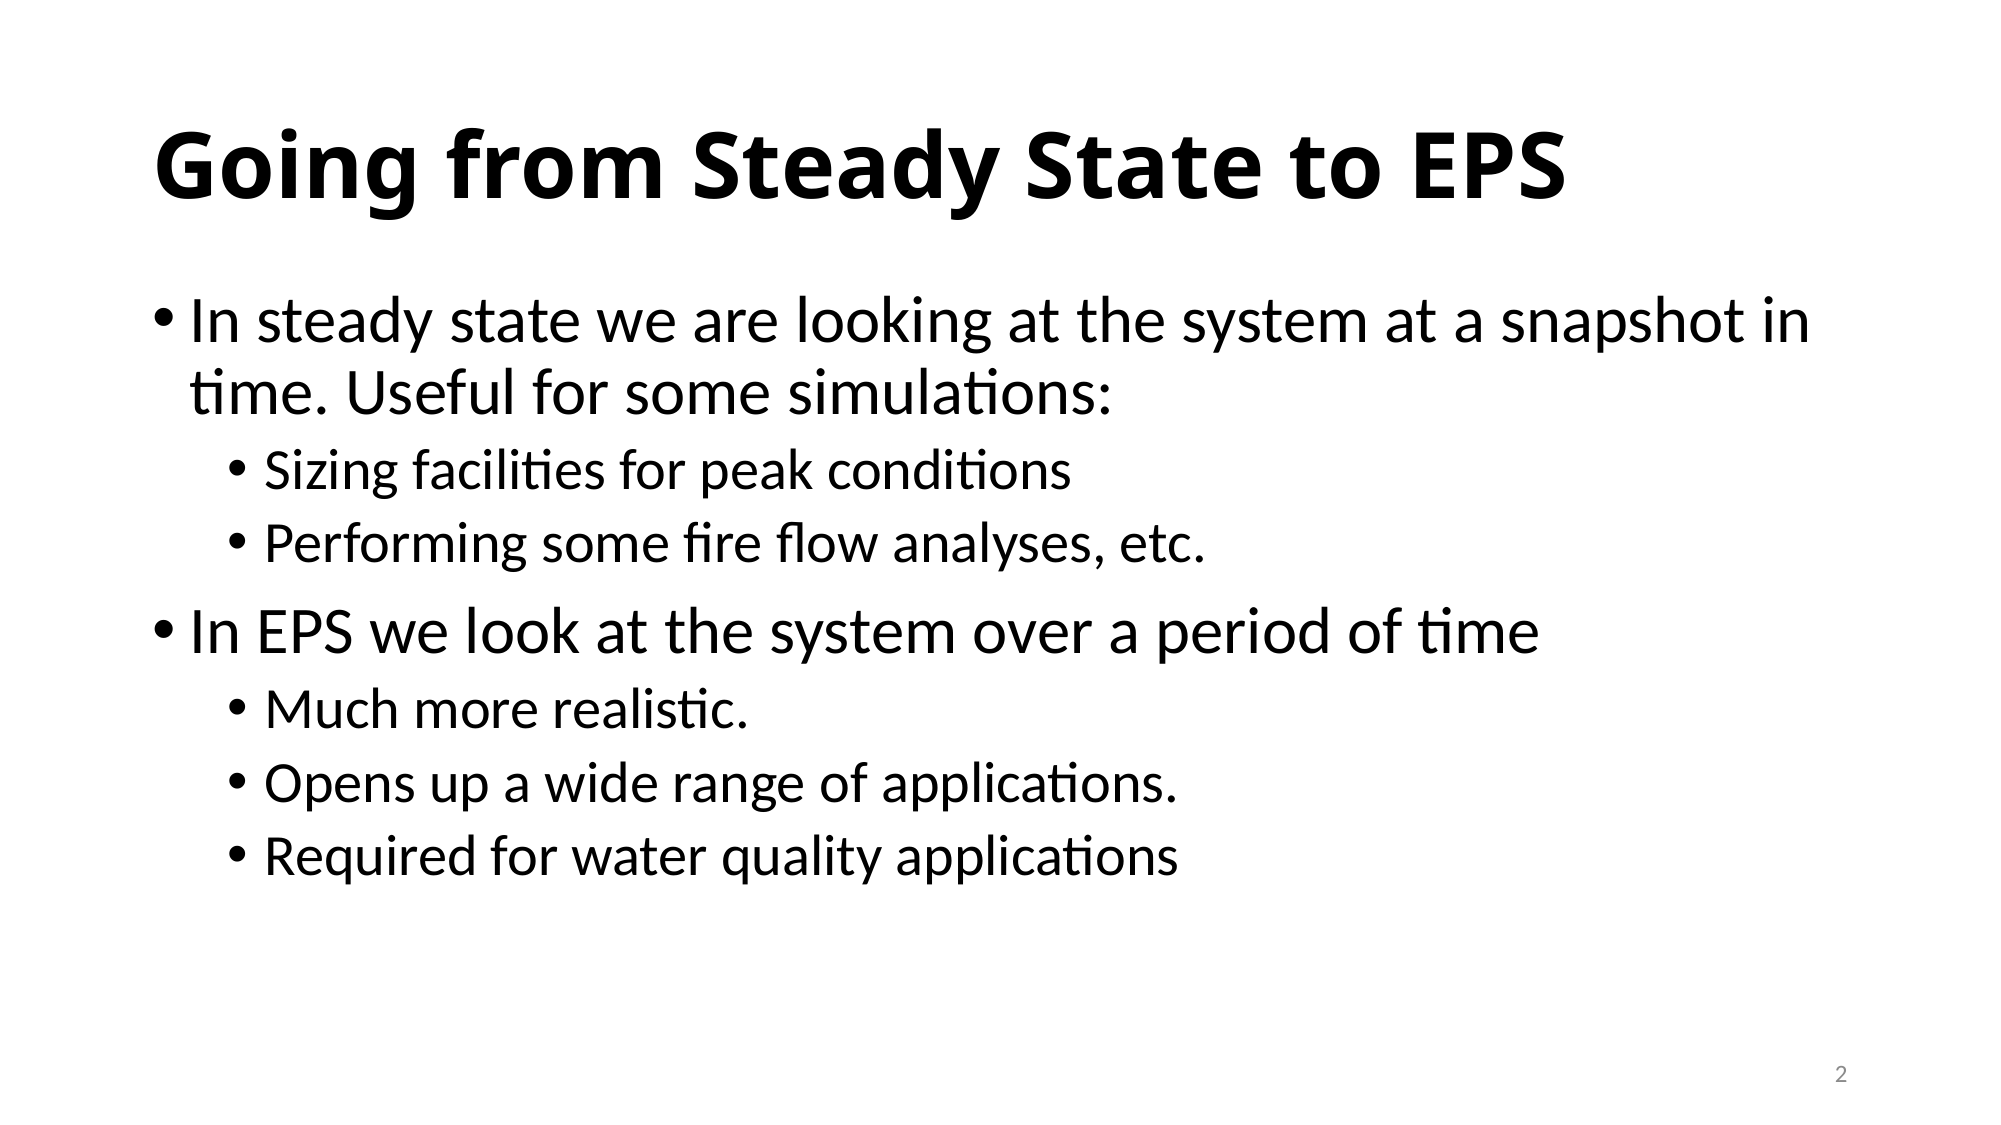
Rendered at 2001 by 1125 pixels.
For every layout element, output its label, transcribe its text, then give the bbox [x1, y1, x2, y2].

list In steady state we are looking at the system at a snapshot in time. Useful for some simulations: Sizing facilities for peak conditions Performing some fire flow analyses, etc. In EPS we look at the system over a period of time Much more realistic. Opens up a wide range of applications. Required for water quality applications [137, 277, 1863, 1014]
title Going from Steady State to EPS [137, 59, 1863, 277]
slide_number 2 [1412, 1042, 1863, 1103]
